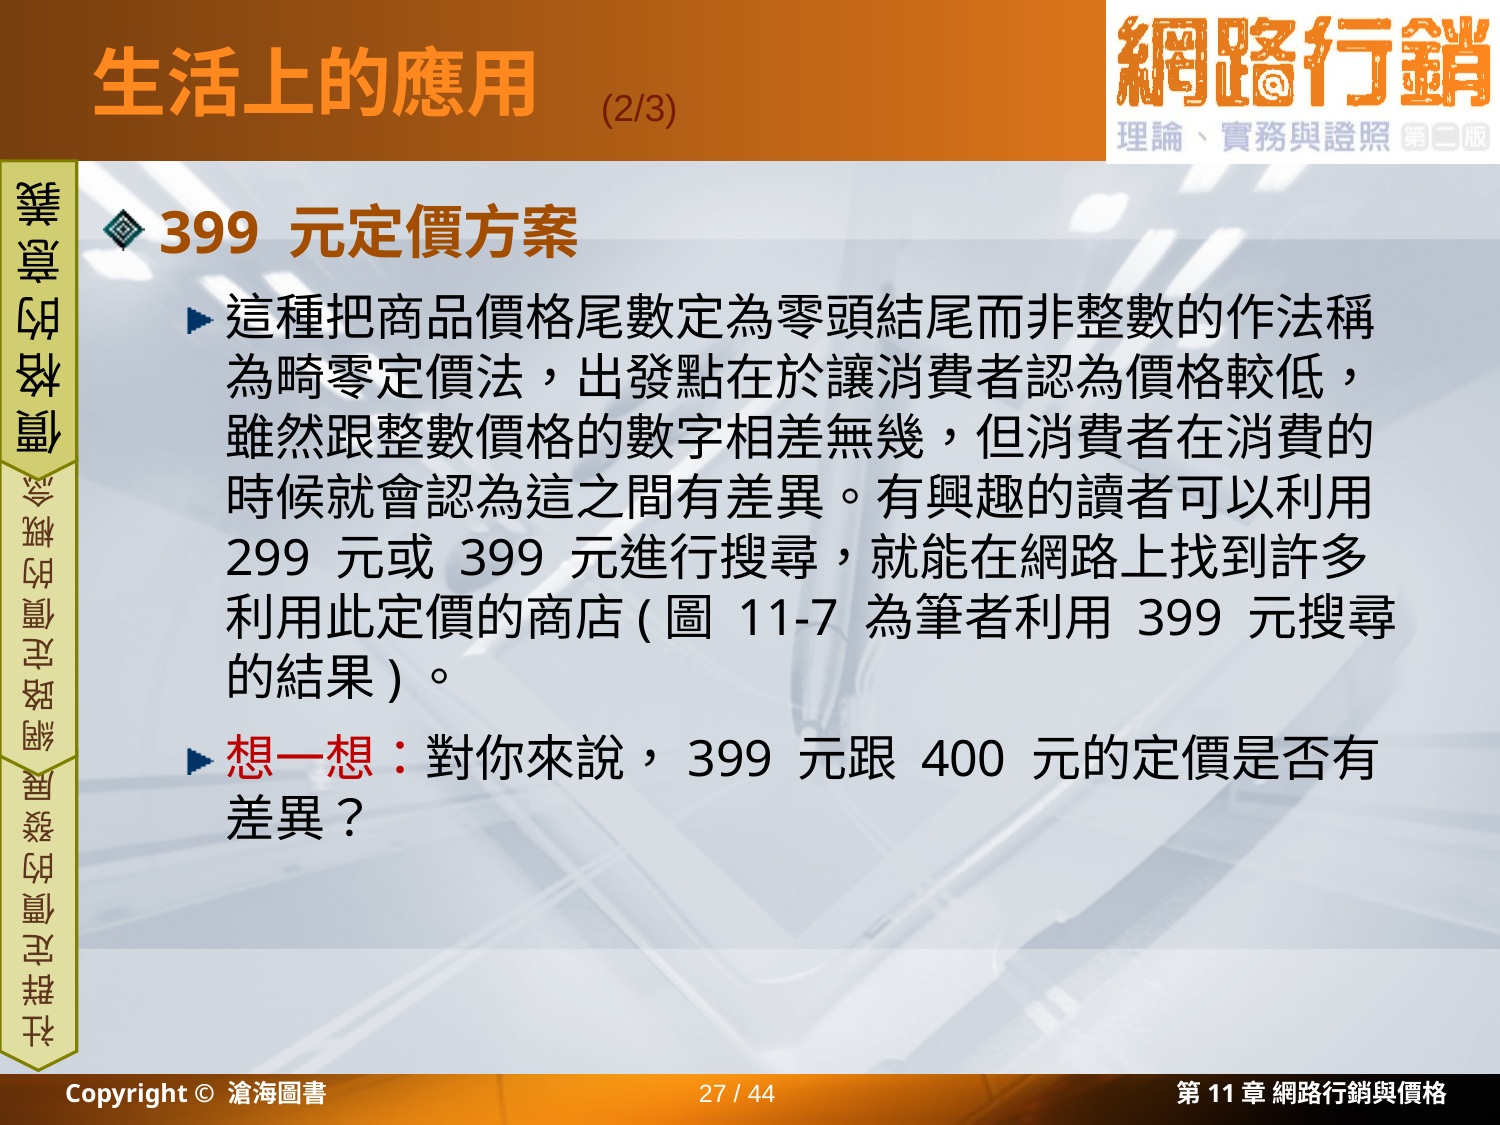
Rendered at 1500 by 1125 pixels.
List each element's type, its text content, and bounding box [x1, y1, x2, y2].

picture [1106, 0, 1500, 164]
text_box 網路定價的概念 [0, 461, 77, 776]
slide_number Copyright © 滄海圖書 [49, 1070, 501, 1119]
picture [0, 1074, 1500, 1125]
title 生活上的應用 [76, 0, 1176, 162]
slide_number 27 / 44 [562, 1070, 913, 1114]
text_box 價格的意義 [0, 160, 77, 480]
footer 第11章 網路行銷與價格 [1012, 1070, 1463, 1114]
picture [103, 209, 145, 251]
list 399 元定價方案 這種把商品價格尾數定為零頭結尾而非整數的作法稱為畸零定價法，出發點在於讓消費者認為價格較低，雖然跟整數價格的數字相差無幾，但消費者在消費的時候就會認為這之間有差異。有興趣的讀者可以利用 299 元或 399 元進行搜尋，就能在網路上找到許多利用此定價的商店(圖 11-7 為筆者利用 399 元搜尋的結果)。 想一想：對你來說，399 元跟 400 元的定價是否有差異？ [88, 187, 1426, 1051]
text_box 社群定價的發展 [0, 757, 77, 1071]
text_box (2/3) [586, 76, 693, 137]
picture [178, 739, 214, 775]
picture [178, 298, 214, 334]
